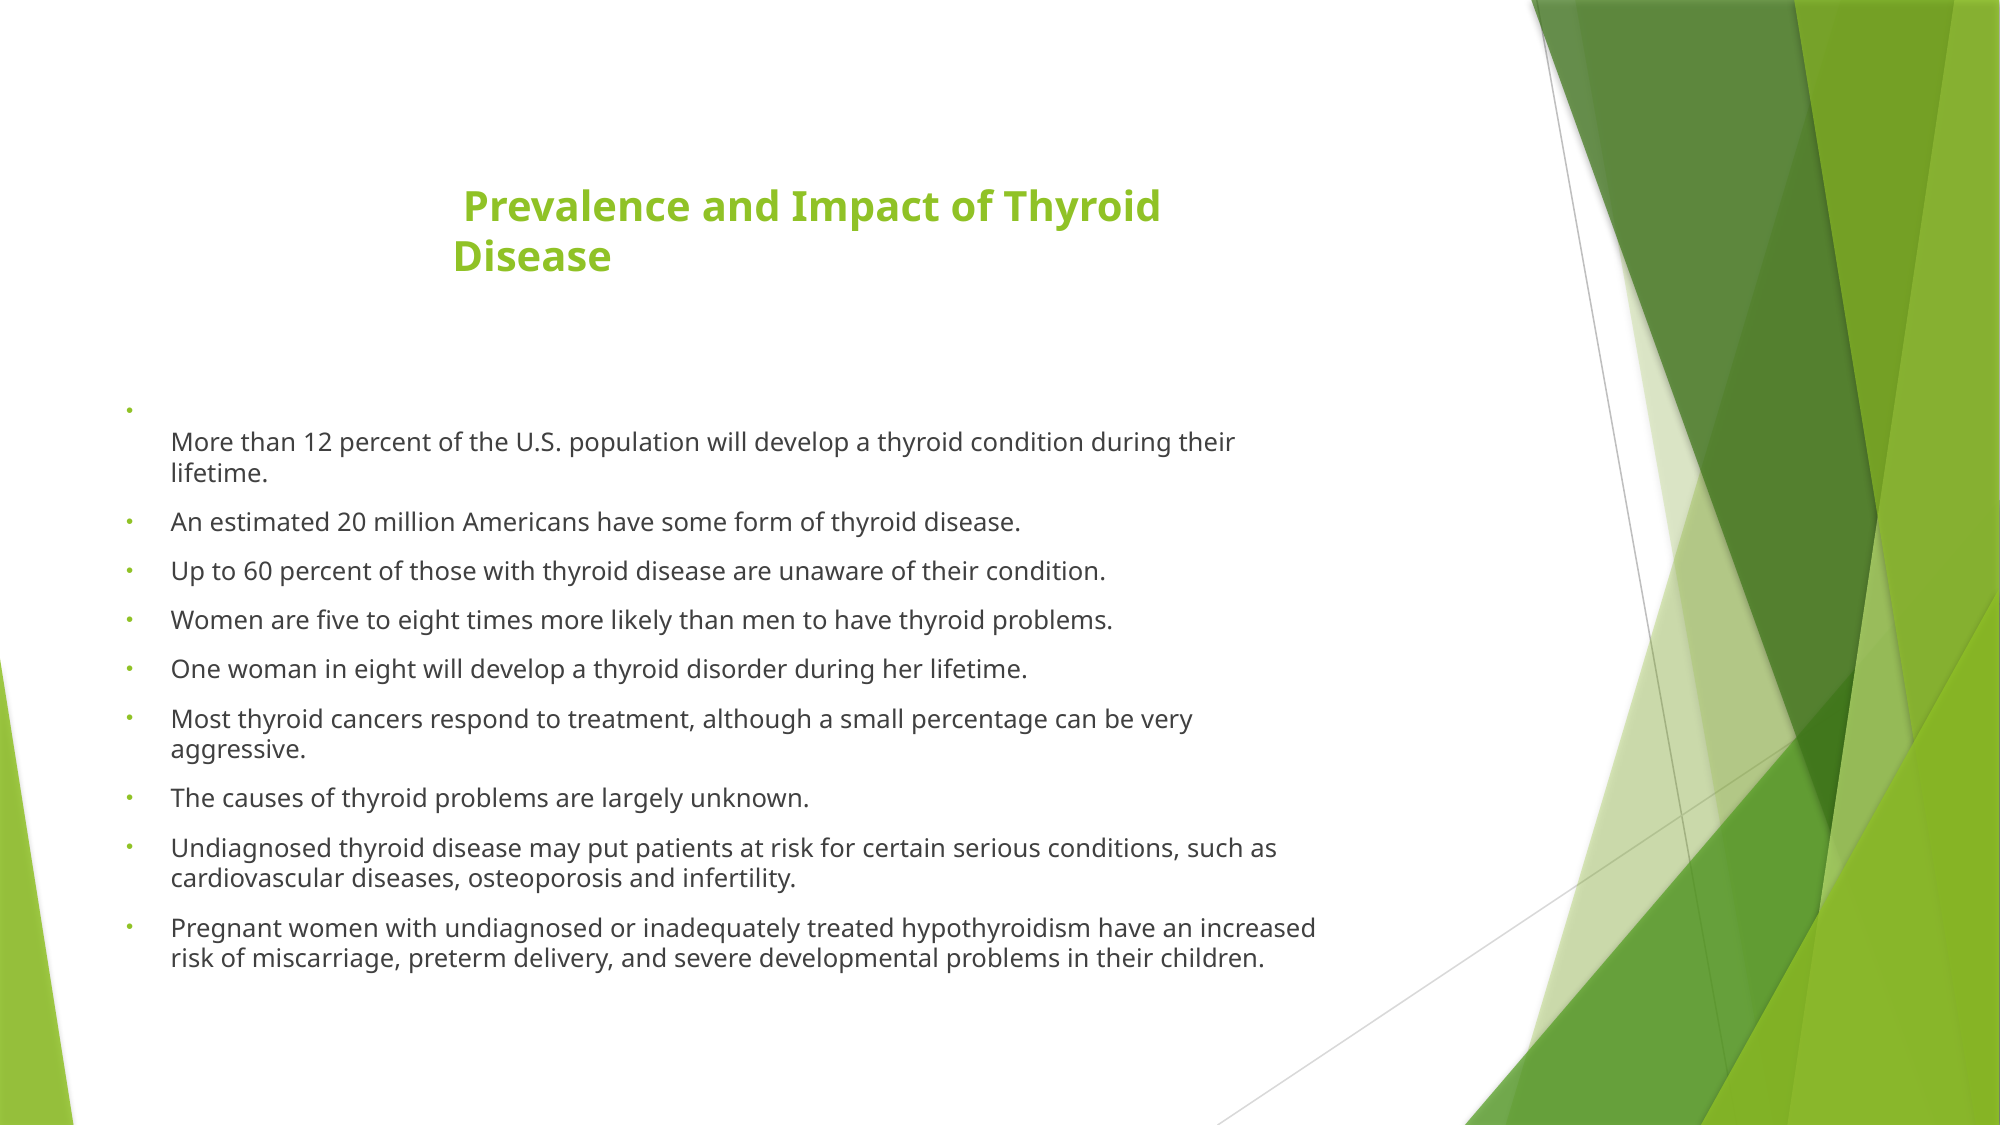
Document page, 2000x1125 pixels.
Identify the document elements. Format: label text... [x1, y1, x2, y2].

title Prevalence and Impact of Thyroid Disease [437, 87, 1200, 288]
list More than 12 percent of the U.S. population will develop a thyroid condition during their lifetime. An estimated 20 million Americans have some form of thyroid disease. Up to 60 percent of those with thyroid disease are unaware of their condition. Women are five to eight times more likely than men to have thyroid problems. One woman in eight will develop a thyroid disorder during her lifetime. Most thyroid cancers respond to treatment, although a small percentage can be very aggressive. The causes of thyroid problems are largely unknown. Undiagnosed thyroid disease may put patients at risk for certain serious conditions, such as cardiovascular diseases, osteoporosis and infertility. Pregnant women with undiagnosed or inadequately treated hypothyroidism have an increased risk of miscarriage, preterm delivery, and severe developmental problems in their children. [111, 387, 1338, 1000]
